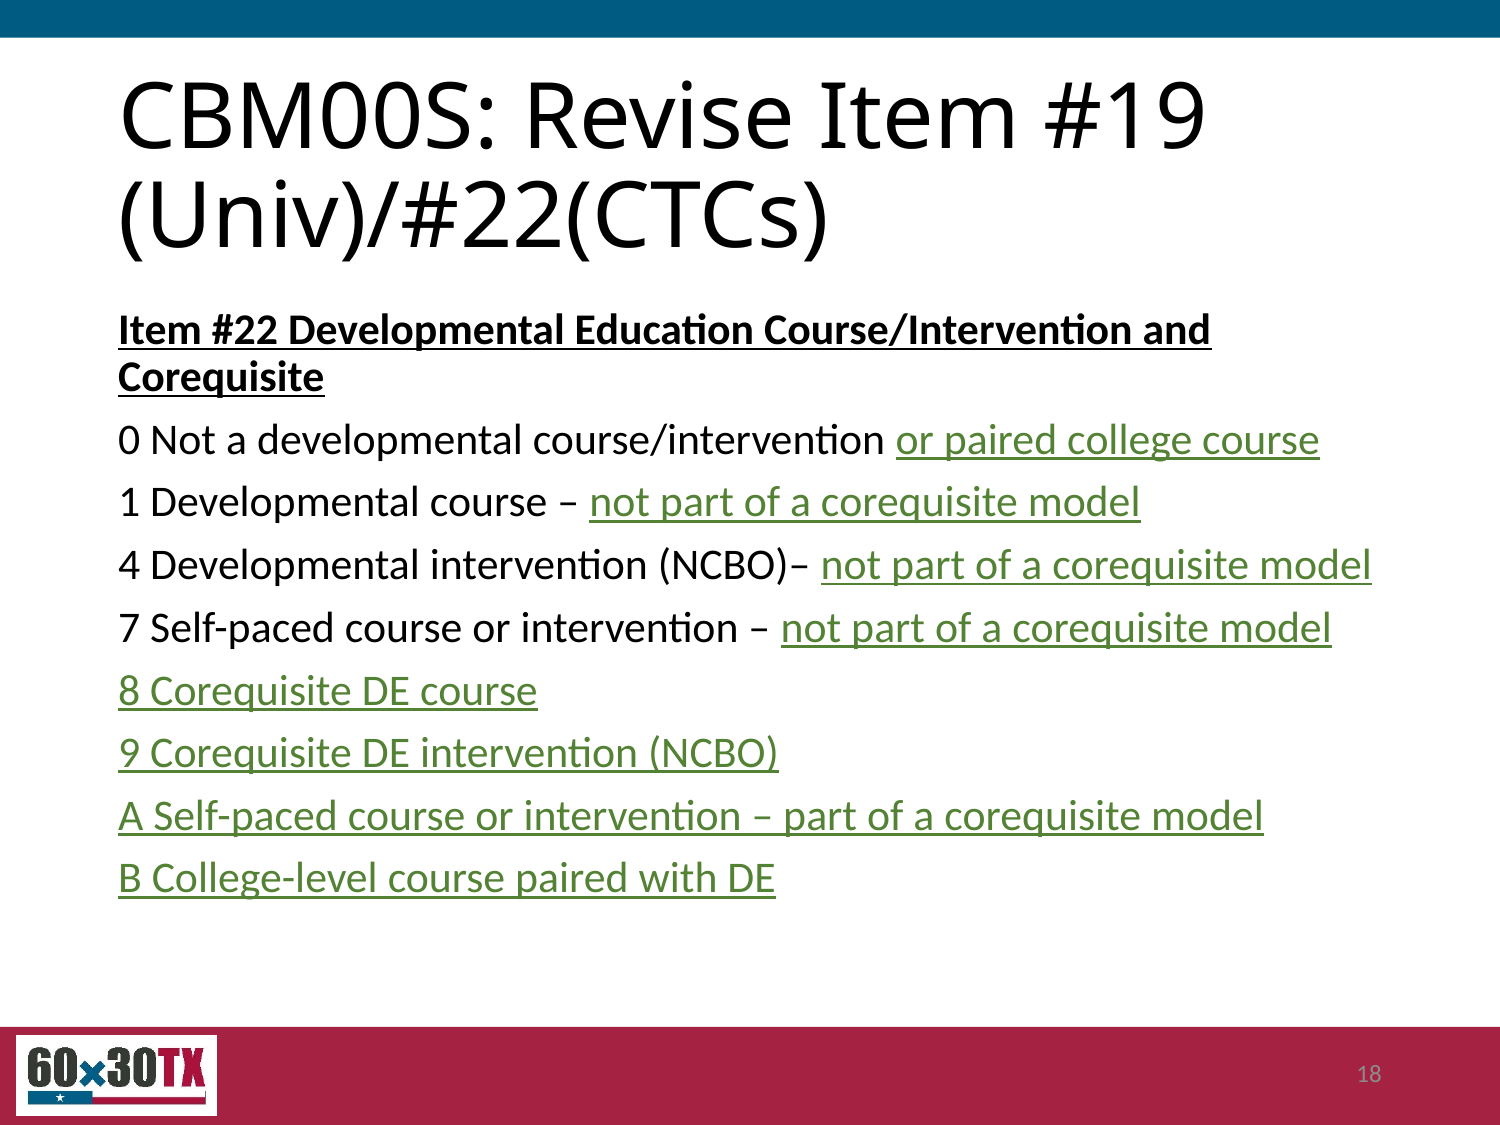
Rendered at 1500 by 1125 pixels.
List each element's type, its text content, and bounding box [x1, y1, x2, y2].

title CBM00S: Revise Item #19 (Univ)/#22(CTCs) [103, 59, 1397, 278]
list Item #22 Developmental Education Course/Intervention and Corequisite 0 Not a developmental course/intervention or paired college course 1 Developmental course – not part of a corequisite model 4 Developmental intervention (NCBO)– not part of a corequisite model 7 Self-paced course or intervention – not part of a corequisite model 8 Corequisite DE course 9 Corequisite DE intervention (NCBO) A Self-paced course or intervention – part of a corequisite model B College-level course paired with DE [103, 299, 1397, 1014]
slide_number 18 [1059, 1042, 1397, 1103]
picture [16, 1035, 217, 1116]
